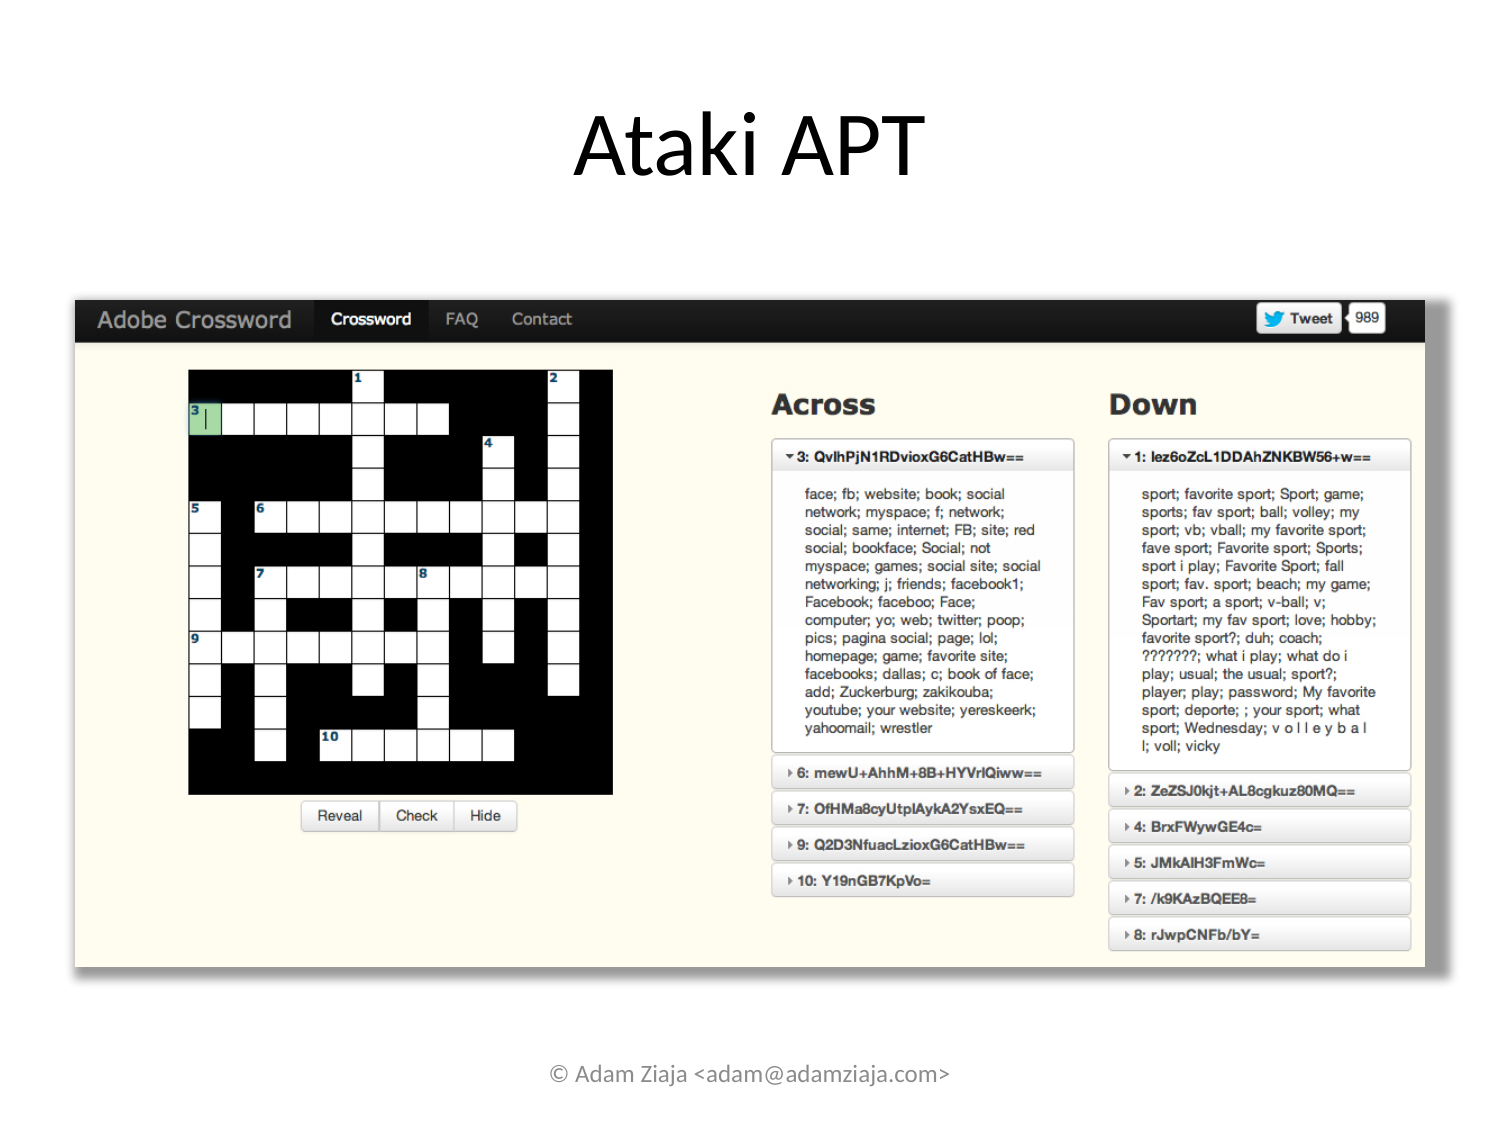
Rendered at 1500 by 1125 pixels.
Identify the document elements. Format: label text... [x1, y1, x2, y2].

footer © Adam Ziaja <adam@adamziaja.com> [512, 1042, 988, 1103]
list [74, 300, 1426, 967]
title Ataki APT [75, 45, 1425, 233]
